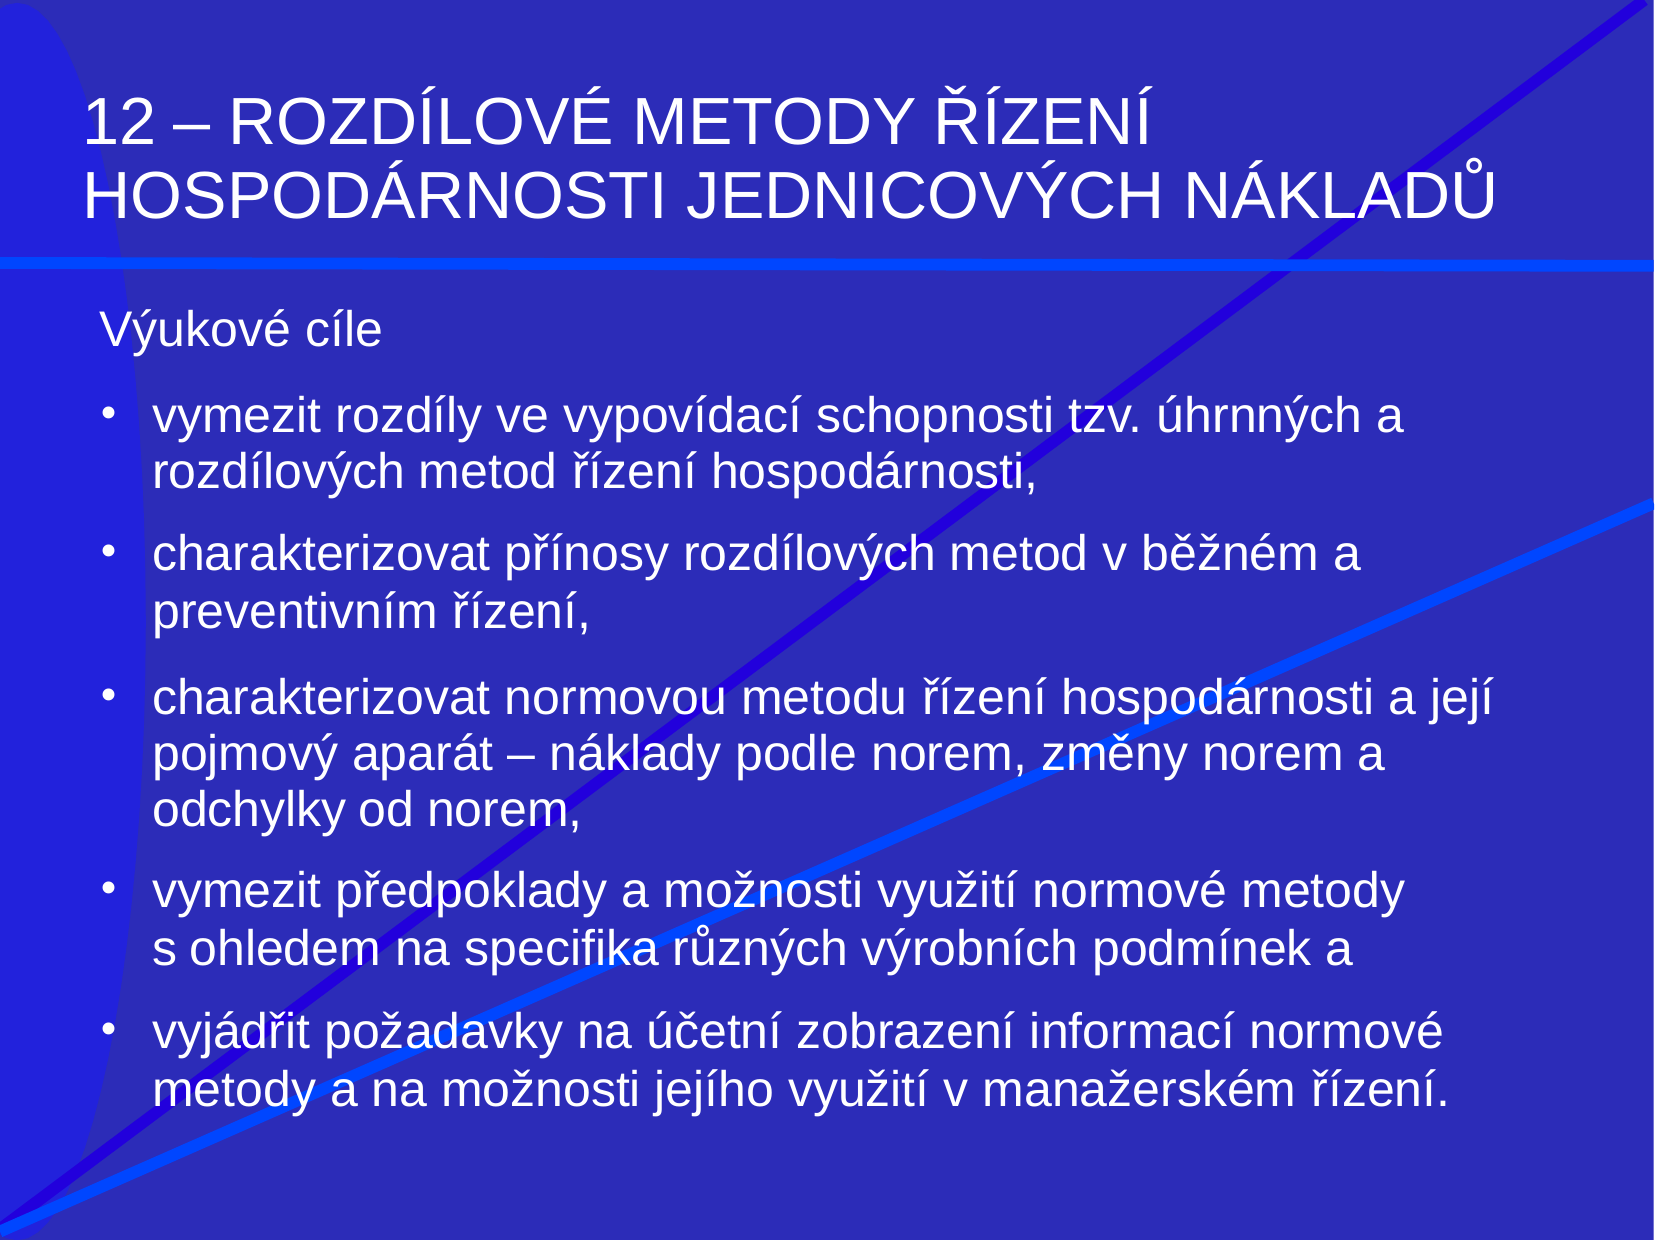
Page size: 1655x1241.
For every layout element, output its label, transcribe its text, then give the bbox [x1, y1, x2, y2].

title 12 – ROZDÍLOVÉ METODY ŘÍZENÍ HOSPODÁRNOSTI JEDNICOVÝCH NÁKLADŮ [80, 69, 1574, 292]
text_box Výukové cíle vymezit rozdíly ve vypovídací schopnosti tzv. úhrnných a rozdílových metod řízení hospodárnosti, charakterizovat přínosy rozdílových metod v běžném a preventivním řízení, charakterizovat normovou metodu řízení hospodárnosti a její pojmový aparát – náklady podle norem, změny norem a odchylky od norem, vymezit předpoklady a možnosti využití normové metody s ohledem na specifika různých výrobních podmínek a vyjádřit požadavky na účetní zobrazení informací normové metody a na možnosti jejího využití v manažerském řízení. [97, 296, 1498, 1117]
